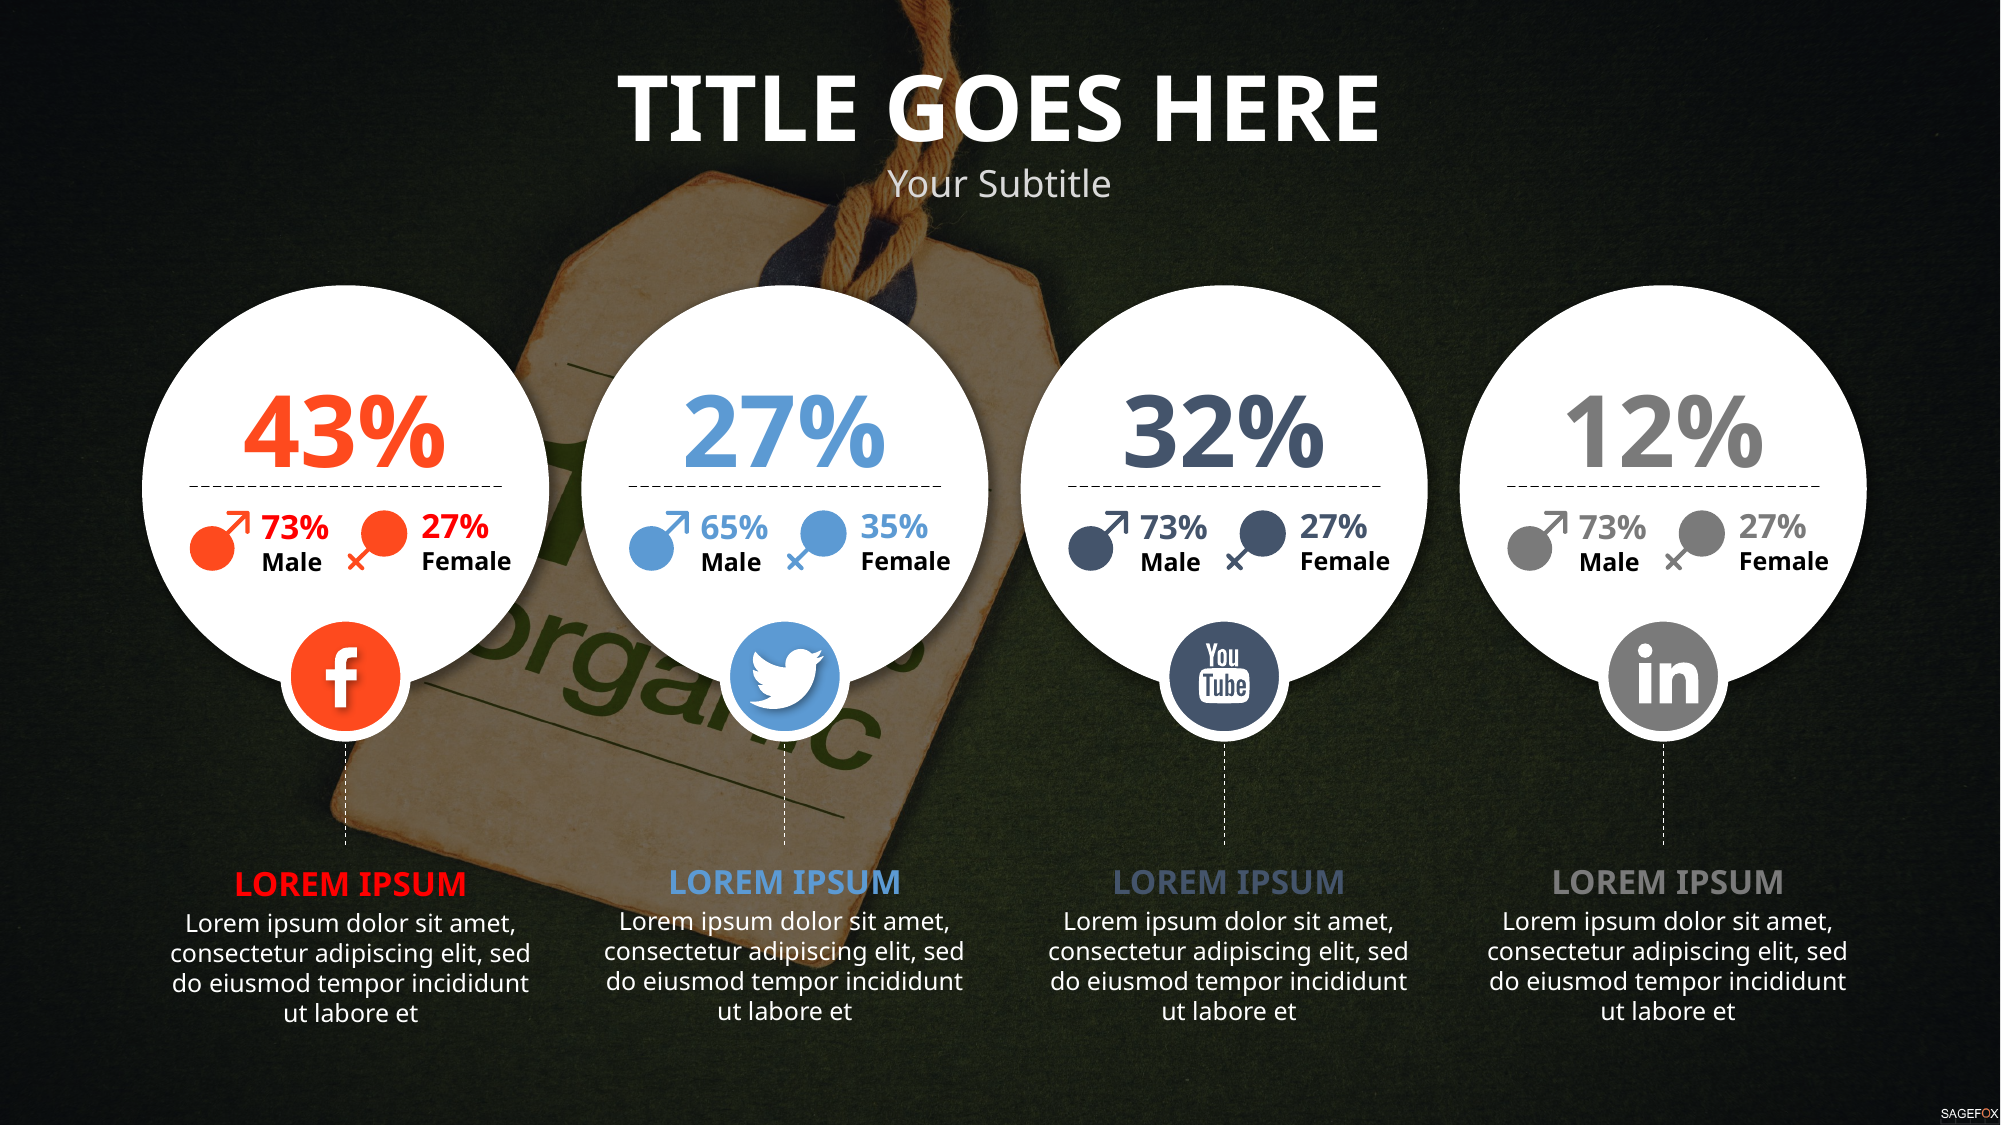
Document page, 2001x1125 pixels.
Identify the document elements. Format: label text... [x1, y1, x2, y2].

text_box LOREM IPSUM Lorem ipsum dolor sit amet, consectetur adipiscing elit, sed do eiusmod tempor incididunt ut labore et [582, 855, 988, 1031]
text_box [629, 498, 786, 585]
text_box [1665, 498, 1853, 585]
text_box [786, 498, 975, 585]
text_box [189, 498, 347, 585]
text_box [582, 286, 988, 692]
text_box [1603, 616, 1724, 737]
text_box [1507, 498, 1665, 585]
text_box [143, 286, 549, 692]
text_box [1460, 286, 1866, 692]
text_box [724, 616, 845, 737]
text_box TITLE GOES HERE Your Subtitle [548, 42, 1452, 212]
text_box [1068, 498, 1226, 585]
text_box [1021, 286, 1427, 692]
text_box LOREM IPSUM Lorem ipsum dolor sit amet, consectetur adipiscing elit, sed do eiusmod tempor incididunt ut labore et [1465, 855, 1871, 1031]
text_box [1164, 616, 1285, 737]
text_box LOREM IPSUM Lorem ipsum dolor sit amet, consectetur adipiscing elit, sed do eiusmod tempor incididunt ut labore et [148, 857, 554, 1033]
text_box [285, 616, 406, 737]
text_box LOREM IPSUM Lorem ipsum dolor sit amet, consectetur adipiscing elit, sed do eiusmod tempor incididunt ut labore et [1026, 855, 1432, 1031]
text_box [1226, 498, 1414, 585]
picture [0, 0, 2001, 1125]
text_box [347, 498, 536, 585]
